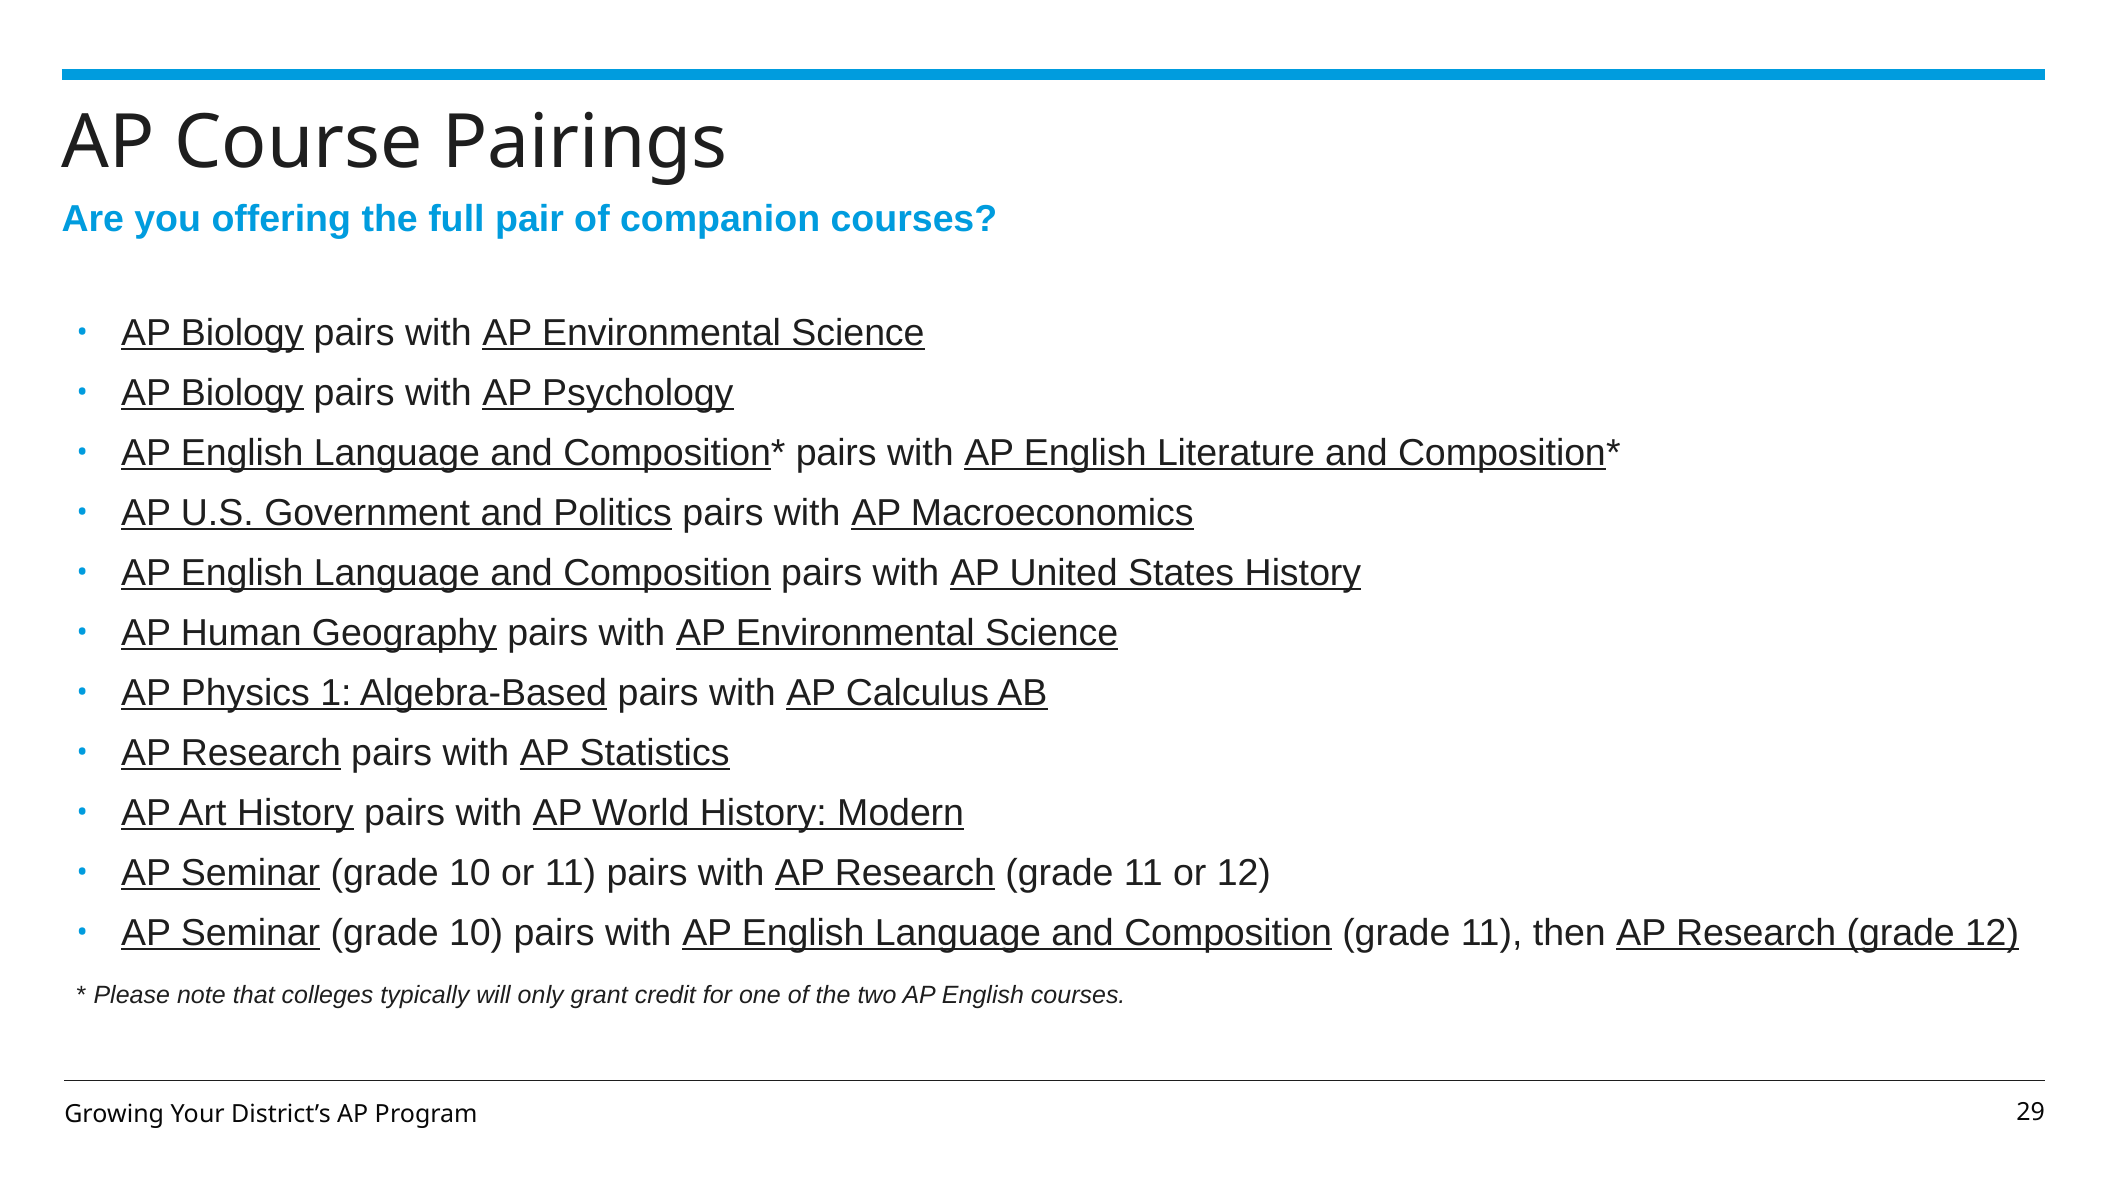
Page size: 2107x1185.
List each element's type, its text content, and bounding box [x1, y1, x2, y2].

title AP Course Pairings [61, 92, 2042, 165]
list AP Biology pairs with AP Environmental Science AP Biology pairs with AP Psychology AP English Language and Composition* pairs with AP English Literature and Composition* AP U.S. Government and Politics pairs with AP Macroeconomics AP English Language and Composition pairs with AP United States History AP Human Geography pairs with AP Environmental Science AP Physics 1: Algebra-Based pairs with AP Calculus AB AP Research pairs with AP Statistics AP Art History pairs with AP World History: Modern AP Seminar (grade 10 or 11) pairs with AP Research (grade 11 or 12) AP Seminar (grade 10) pairs with AP English Language and Composition (grade 11), then AP Research (grade 12) * Please note that colleges typically will only grant credit for one of the two AP English courses. [61, 300, 2042, 1063]
subtitle Are you offering the full pair of companion courses? [61, 186, 1187, 279]
